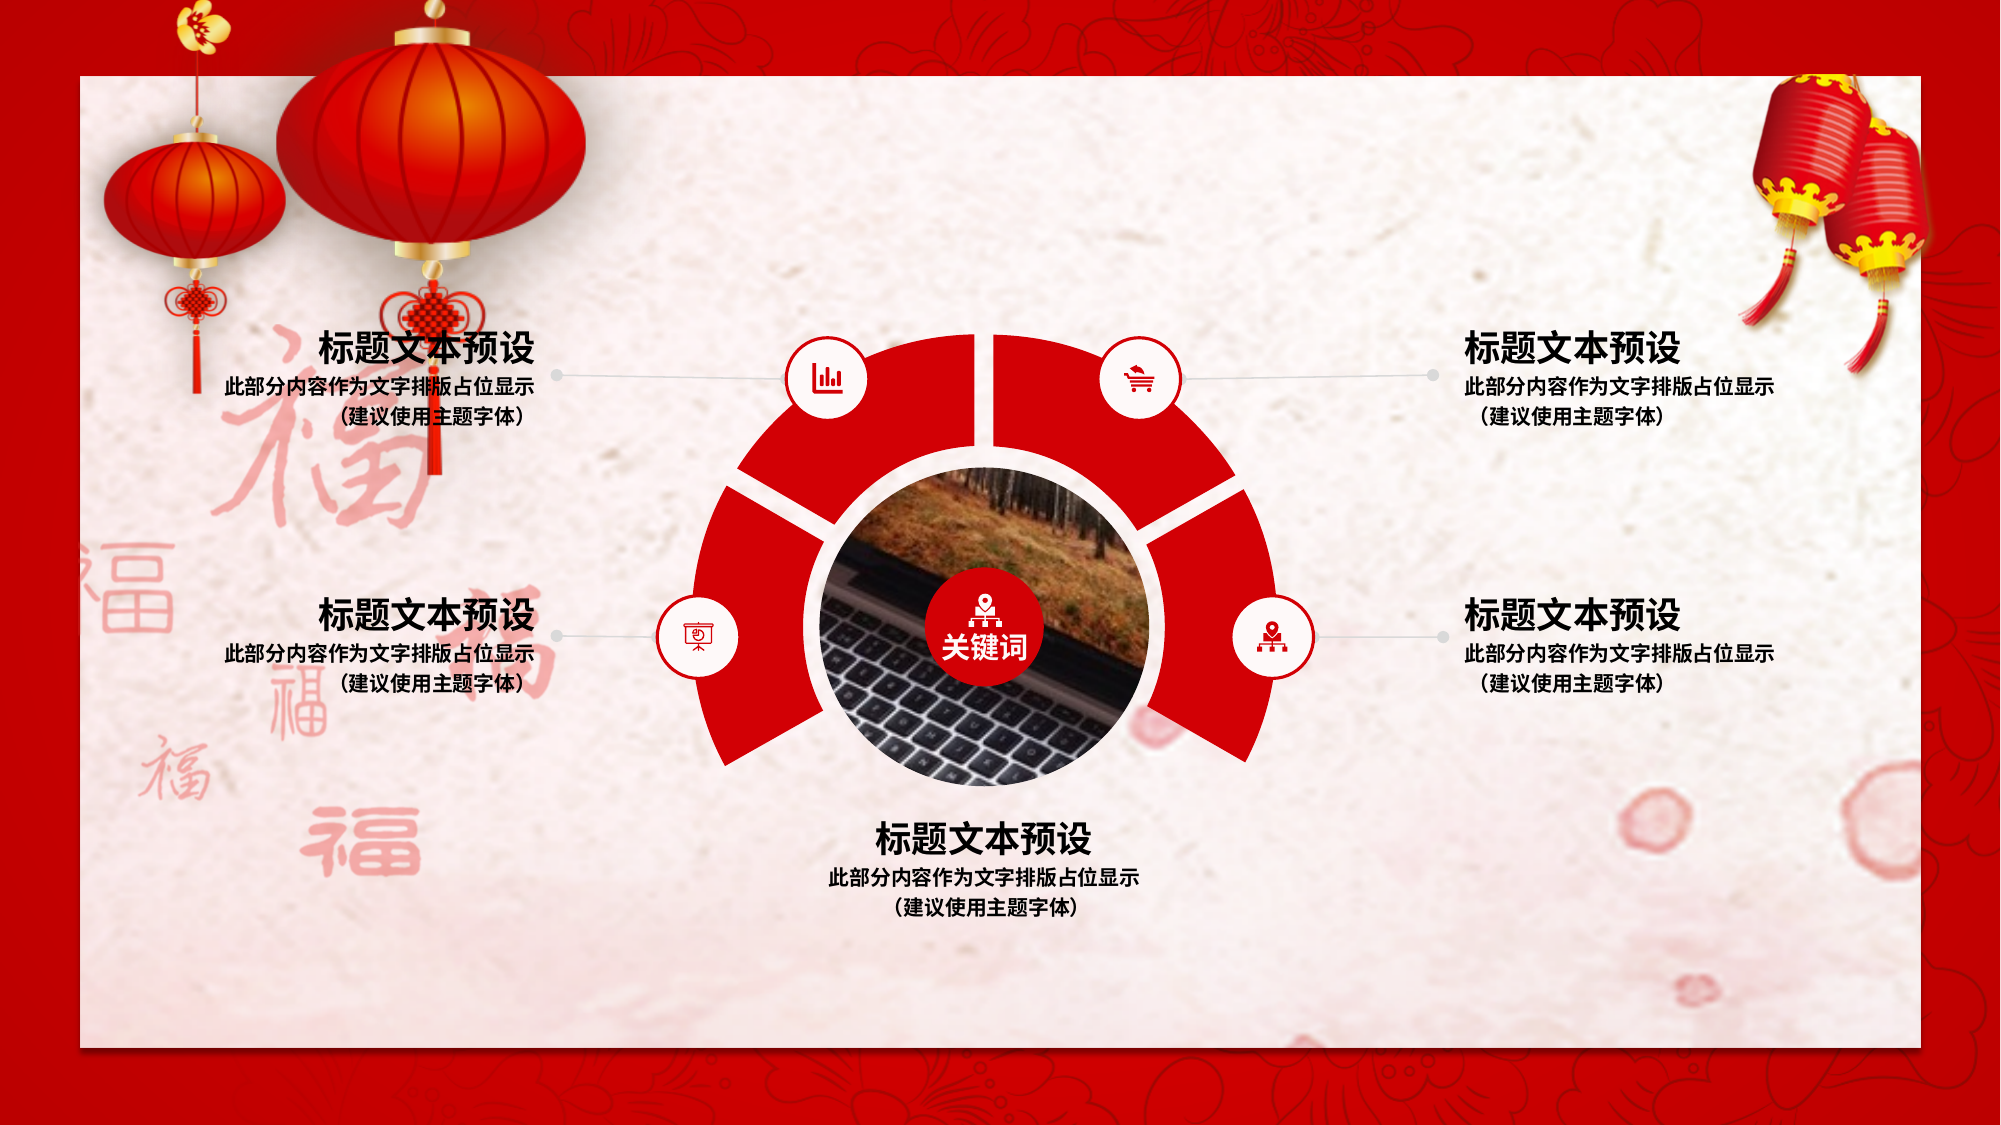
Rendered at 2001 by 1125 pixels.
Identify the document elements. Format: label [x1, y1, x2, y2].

picture [0, 0, 2001, 1125]
text_box [169, 320, 1831, 930]
